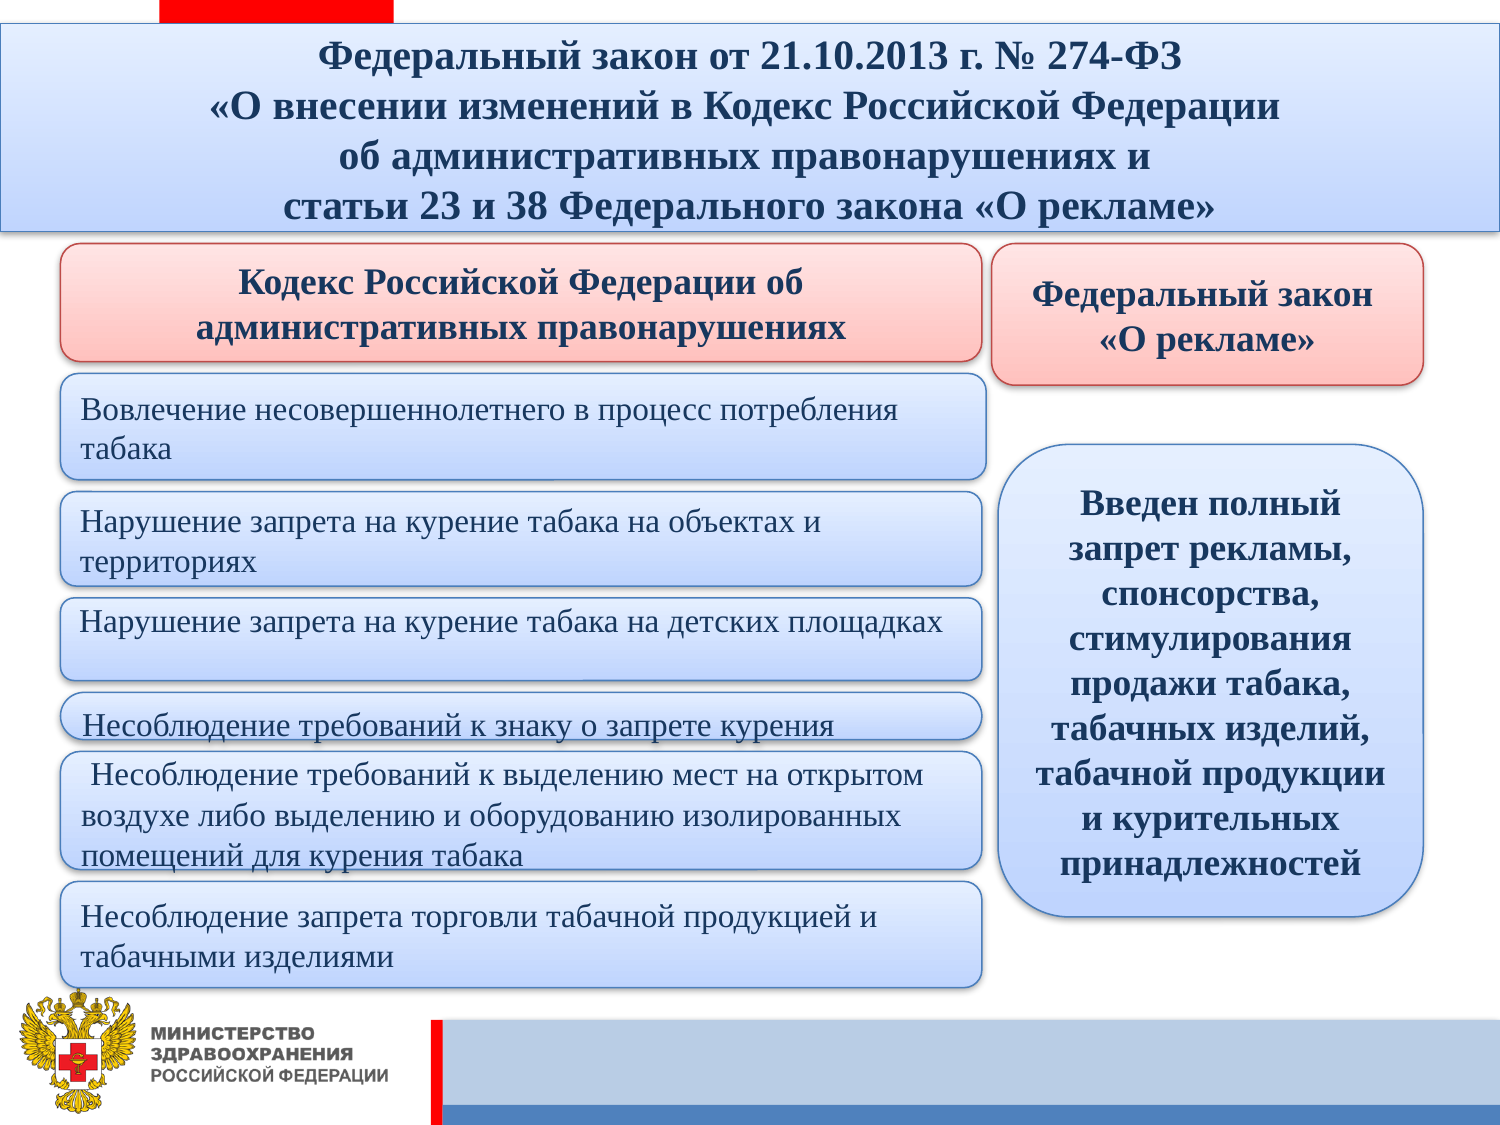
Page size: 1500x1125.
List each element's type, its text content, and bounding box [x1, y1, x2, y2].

text_box Несоблюдение требований к выделению мест на открытом воздухе либо выделению и оборудованию изолированных помещений для курения табака [59, 750, 983, 871]
text_box Нарушение запрета на курение табака на детских площадках [59, 597, 983, 682]
text_box Несоблюдение требований к знаку о запрете курения [59, 691, 983, 741]
text_box [41, 243, 77, 846]
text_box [19, 984, 1500, 1125]
text_box Несоблюдение запрета торговли табачной продукцией и табачными изделиями [59, 880, 983, 983]
text_box Федеральный закон «О рекламе» [990, 242, 1425, 386]
text_box Вовлечение несовершеннолетнего в процесс потребления табака [59, 372, 987, 481]
text_box Введен полный запрет рекламы, спонсорства, стимулирования продажи табака, табачных изделий, табачной продукции и курительных принадлежностей [997, 443, 1425, 918]
text_box [966, 243, 1471, 846]
text_box Кодекс Российской Федерации об административных правонарушениях [59, 242, 983, 363]
text_box Нарушение запрета на курение табака на объектах и территориях [59, 490, 983, 587]
text_box Федеральный закон от 21.10.2013 г. № 274-ФЗ «О внесении изменений в Кодекс Российской Федерации об административных правонарушениях и статьи 23 и 38 Федерального закона «О рекламе» [0, 23, 1500, 232]
text_box [157, 0, 396, 21]
